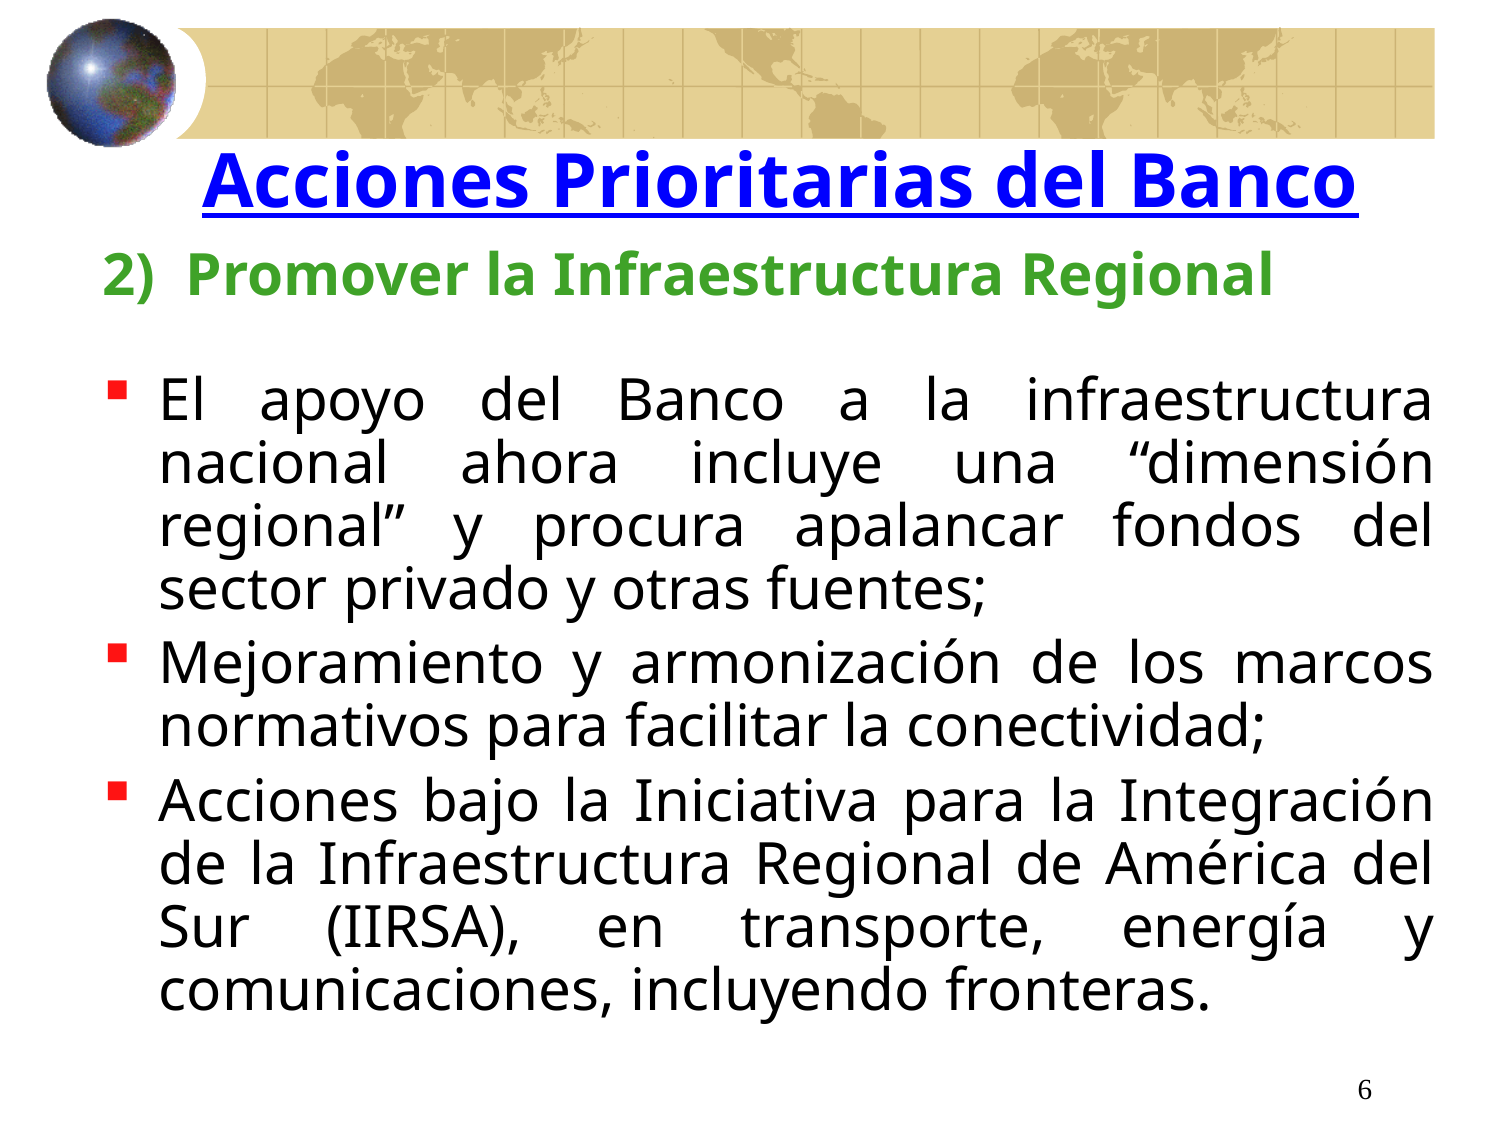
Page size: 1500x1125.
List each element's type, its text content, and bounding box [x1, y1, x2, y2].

text_box El apoyo del Banco a la infraestructura nacional ahora incluye una “dimensión regional” y procura apalancar fondos del sector privado y otras fuentes; Mejoramiento y armonización de los marcos normativos para facilitar la conectividad; Acciones bajo la Iniciativa para la Integración de la Infraestructura Regional de América del Sur (IIRSA), en transporte, energía y comunicaciones, incluyendo fronteras. [87, 362, 1450, 1075]
text_box Acciones Prioritarias del Banco [187, 124, 1450, 213]
slide_number 6 [1074, 1075, 1388, 1113]
text_box 2) Promover la Infraestructura Regional [87, 237, 1291, 316]
picture [42, 14, 190, 151]
